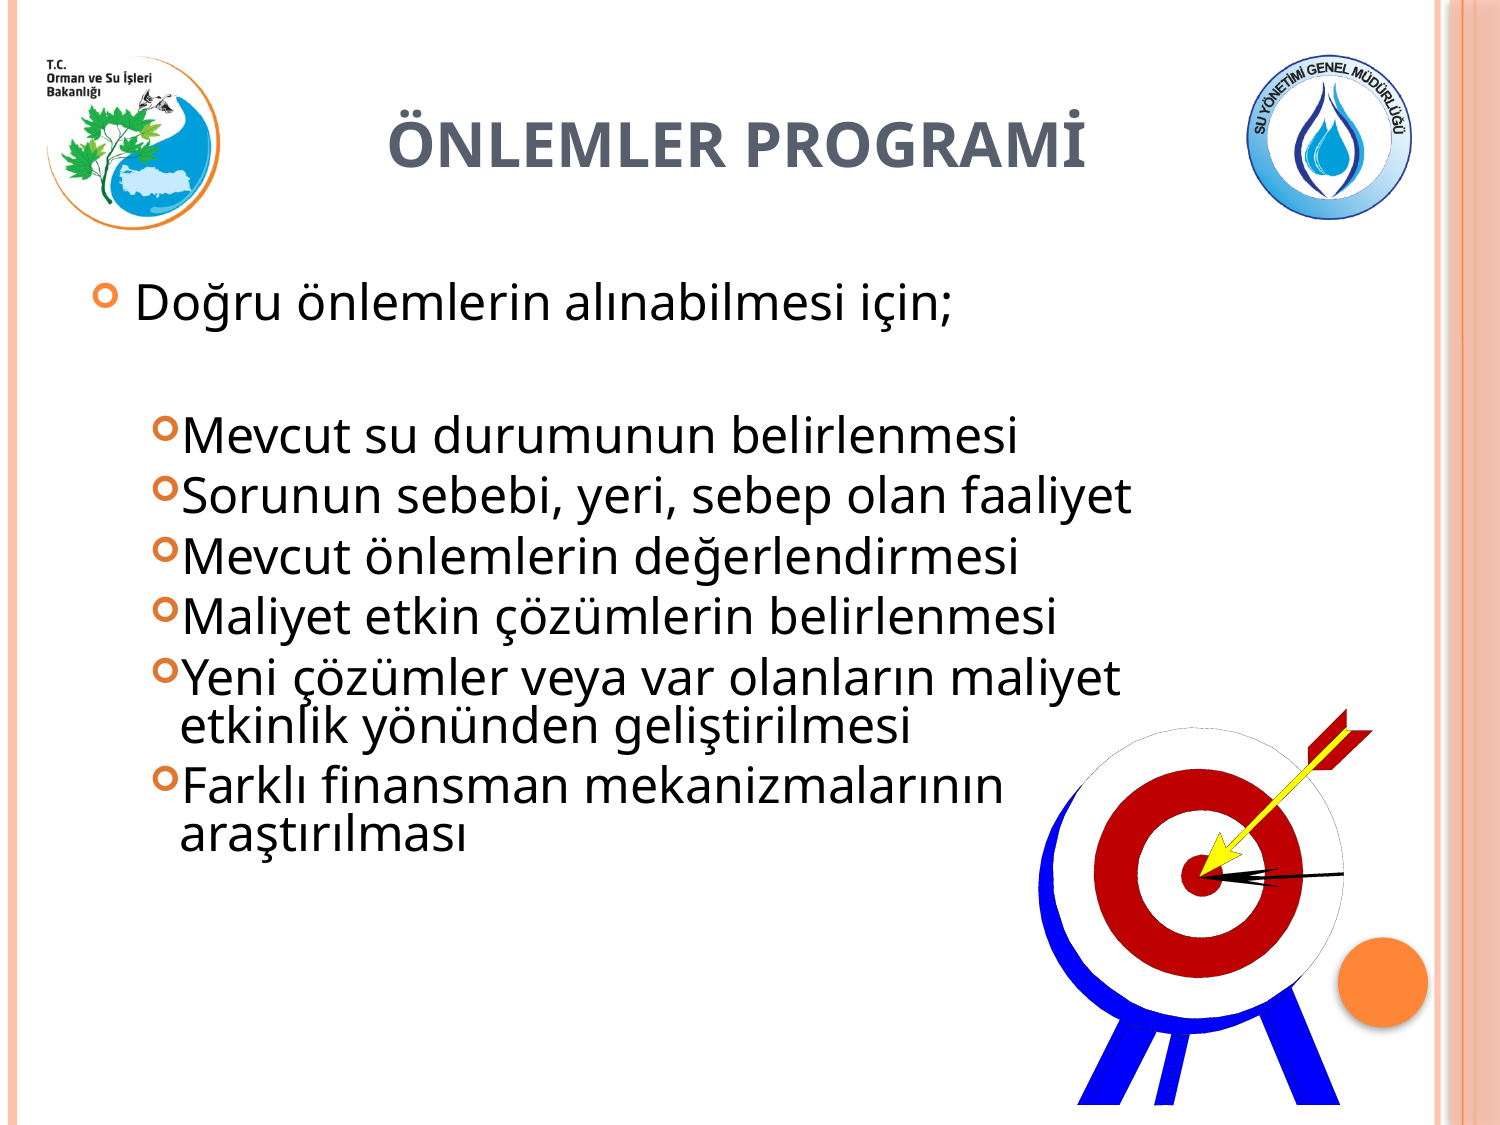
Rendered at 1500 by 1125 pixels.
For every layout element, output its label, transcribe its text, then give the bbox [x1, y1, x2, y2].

title Önlemler programi [123, 0, 1349, 188]
picture [1021, 688, 1390, 1125]
list Doğru önlemlerin alınabilmesi için; Mevcut su durumunun belirlenmesi Sorunun sebebi, yeri, sebep olan faaliyet Mevcut önlemlerin değerlendirmesi Maliyet etkin çözümlerin belirlenmesi Yeni çözümler veya var olanların maliyet etkinlik yönünden geliştirilmesi Farklı finansman mekanizmalarının araştırılması [75, 262, 1300, 1062]
picture [41, 54, 223, 232]
picture [1246, 54, 1412, 220]
